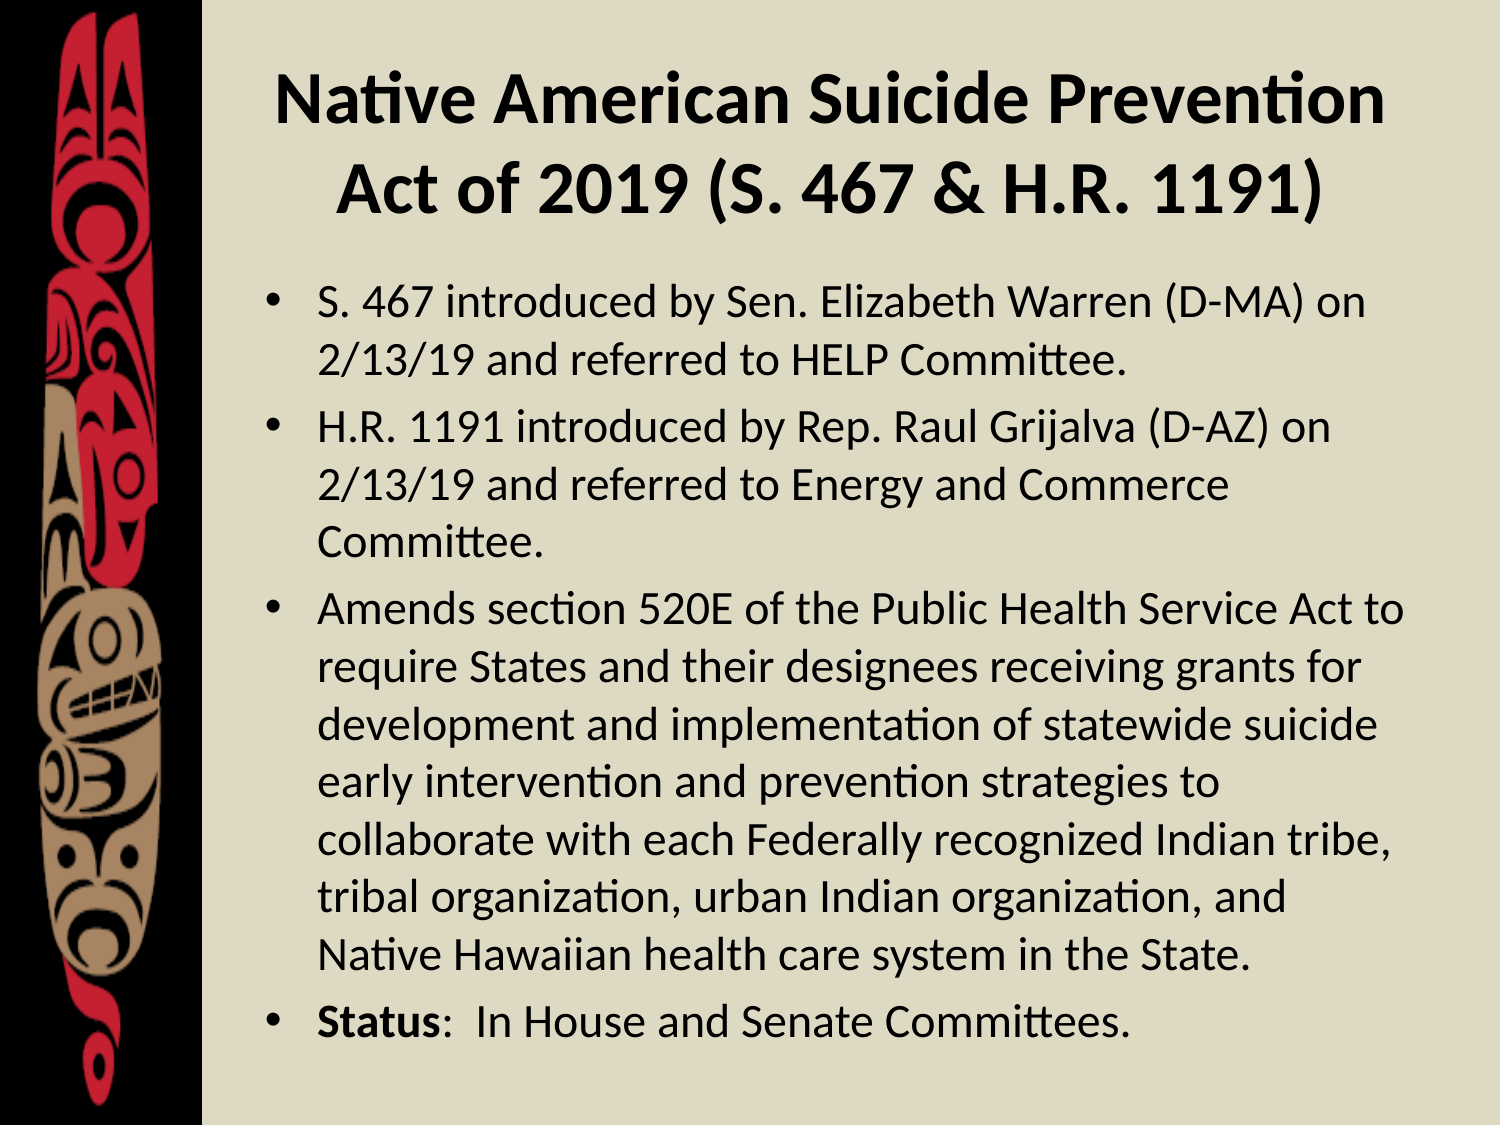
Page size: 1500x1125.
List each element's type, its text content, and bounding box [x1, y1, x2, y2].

list S. 467 introduced by Sen. Elizabeth Warren (D-MA) on 2/13/19 and referred to HELP Committee. H.R. 1191 introduced by Rep. Raul Grijalva (D-AZ) on 2/13/19 and referred to Energy and Commerce Committee. Amends section 520E of the Public Health Service Act to require States and their designees receiving grants for development and implementation of statewide suicide early intervention and prevention strategies to collaborate with each Federally recognized Indian tribe, tribal organization, urban Indian organization, and Native Hawaiian health care system in the State. Status: In House and Senate Committees. [249, 262, 1425, 1075]
picture [0, 0, 202, 1125]
title Native American Suicide Prevention Act of 2019 (S. 467 & H.R. 1191) [237, 45, 1425, 233]
